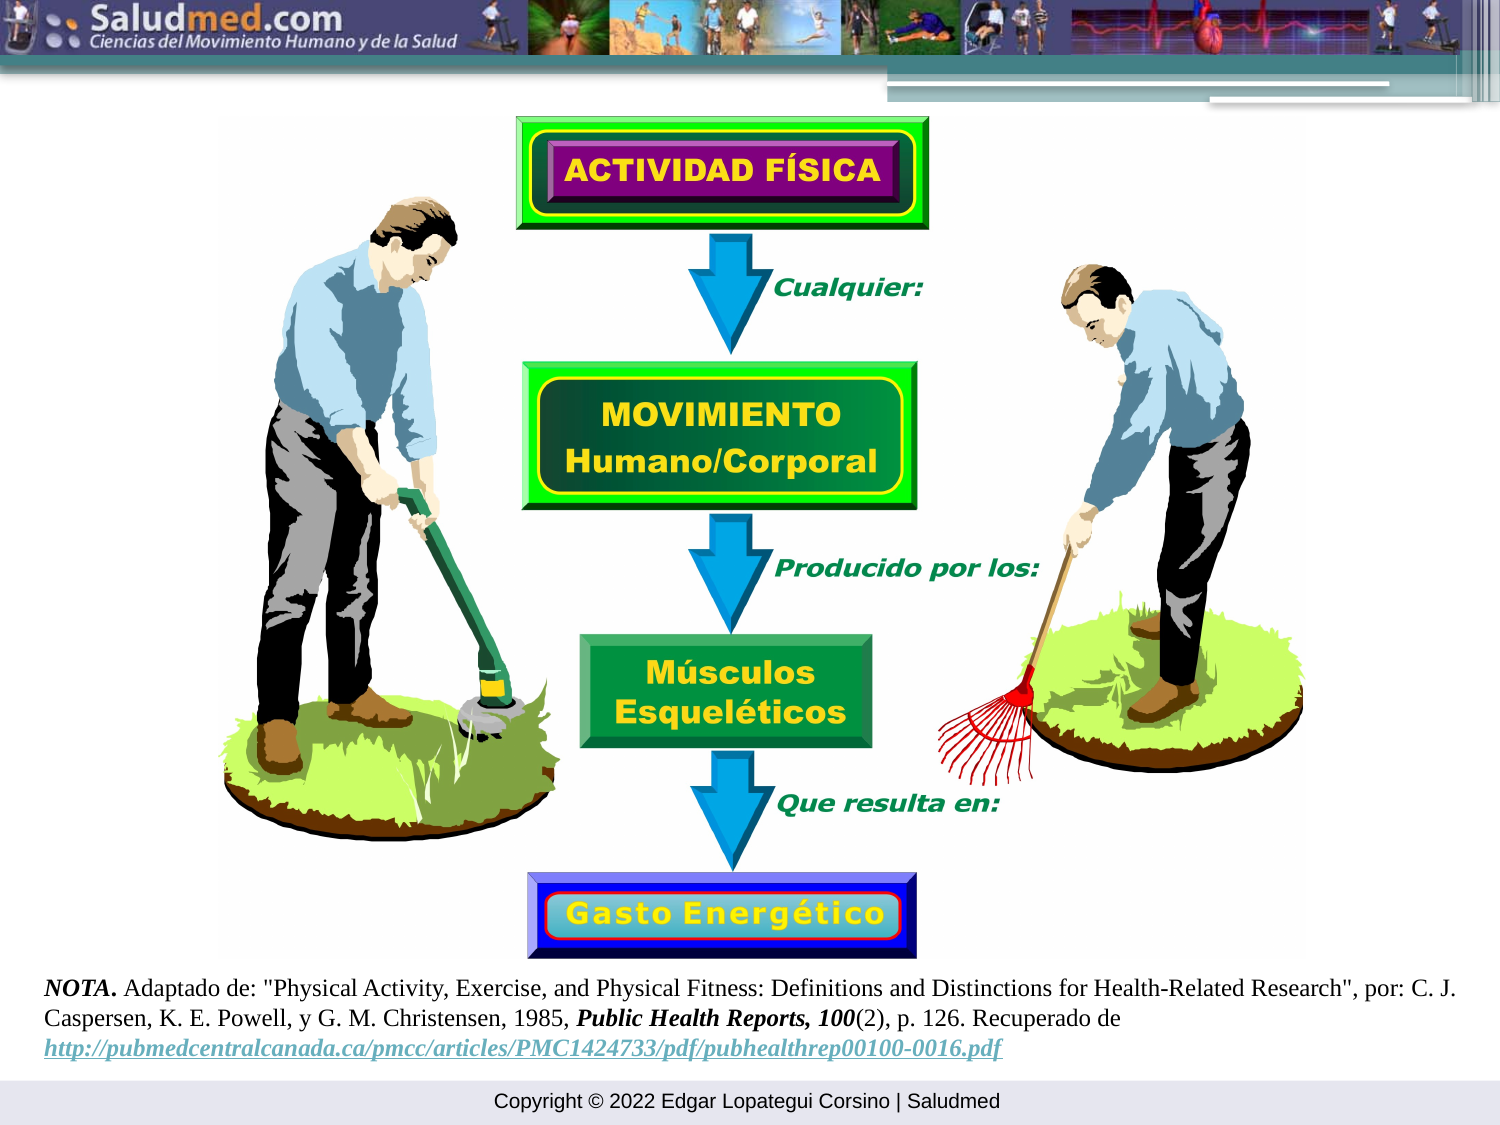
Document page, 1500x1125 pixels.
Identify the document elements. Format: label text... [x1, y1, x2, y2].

picture [218, 116, 1306, 960]
text_box NOTA. Adaptado de: "Physical Activity, Exercise, and Physical Fitness: Definitions and Distinctions for Health-Related Research", por: C. J. Caspersen, K. E. Powell, y G. M. Christensen, 1985, Public Health Reports, 100(2), p. 126. Recuperado de http://pubmedcentralcanada.ca/pmcc/articles/PMC1424733/pdf/pubhealthrep00100-0016.pdf [29, 964, 1500, 1059]
picture [0, 0, 1460, 55]
